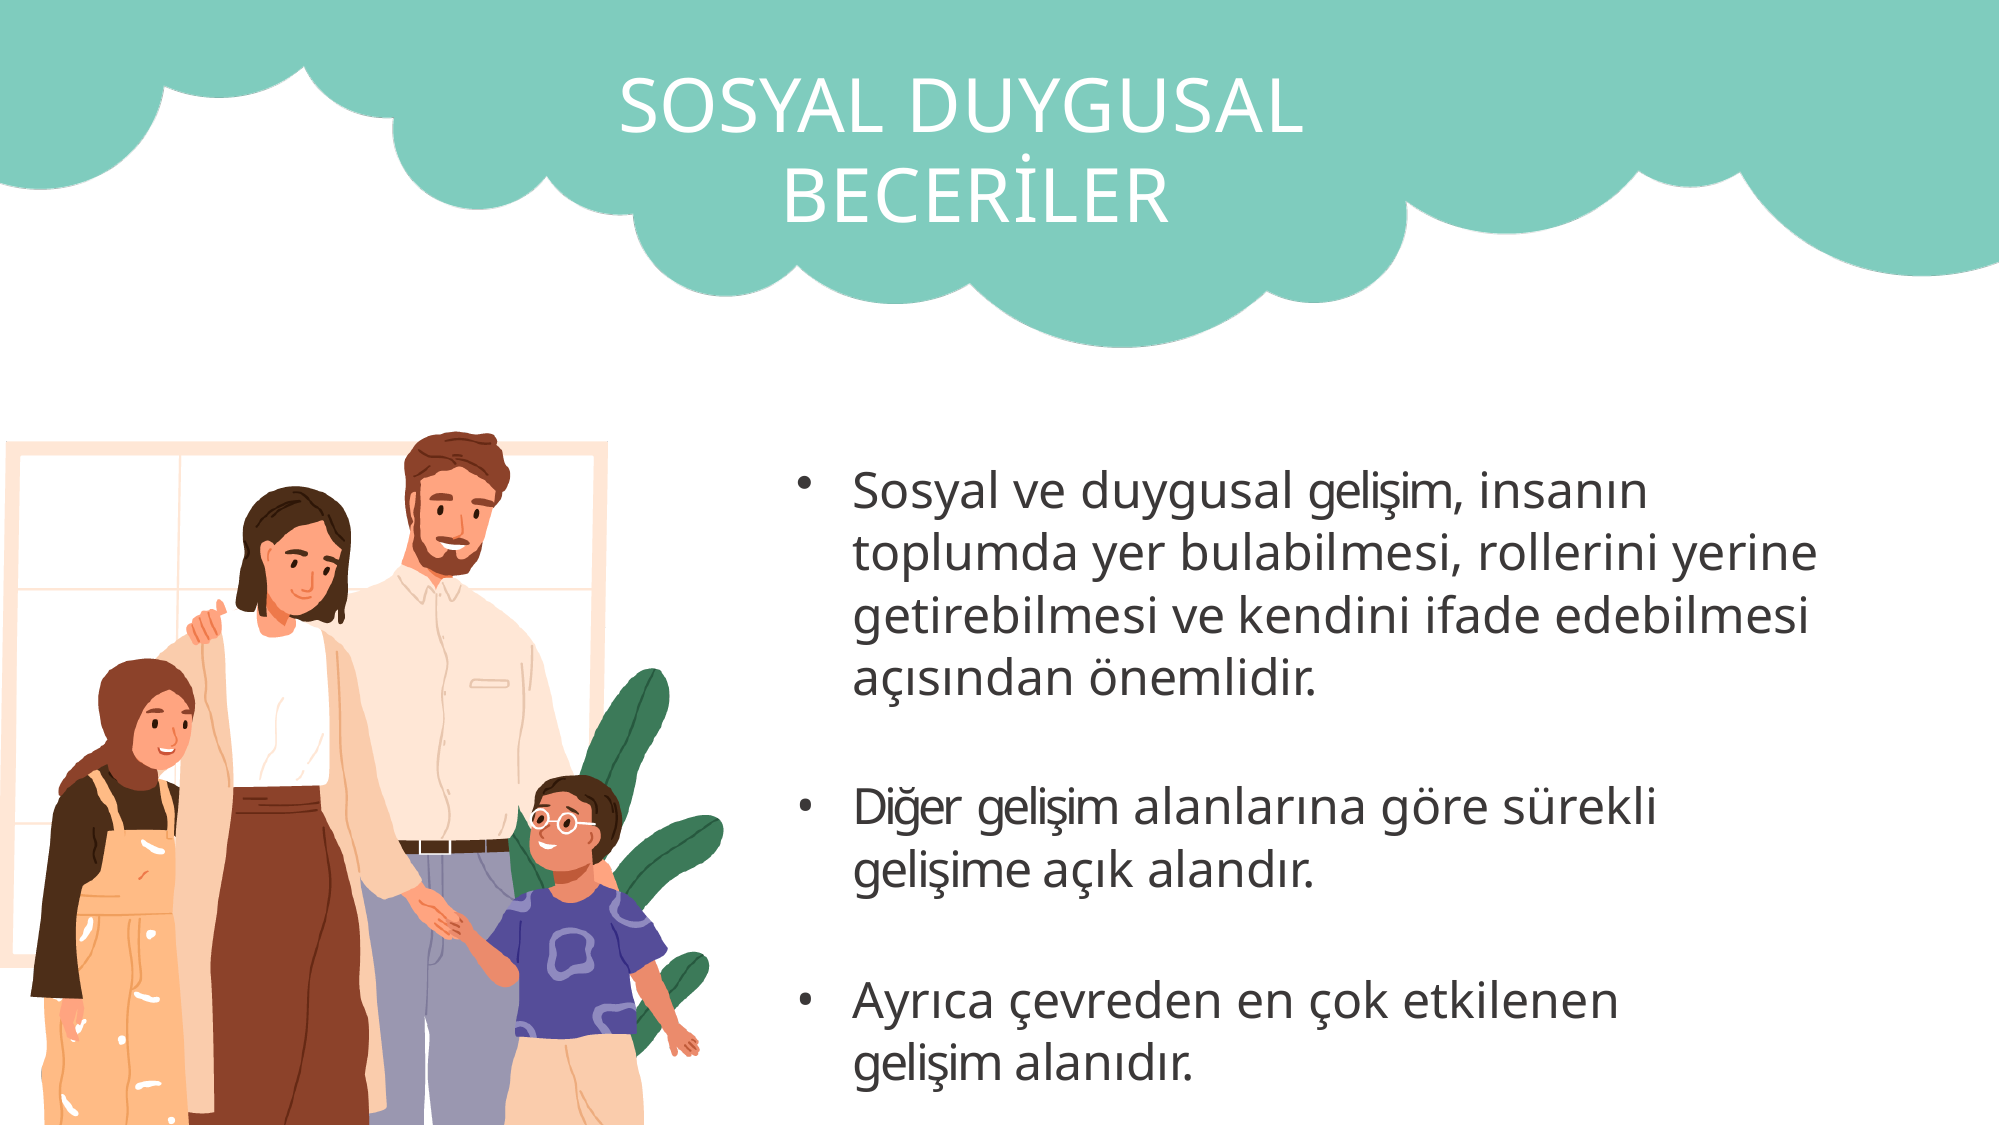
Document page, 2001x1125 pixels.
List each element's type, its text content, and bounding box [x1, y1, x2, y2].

text_box Sosyal ve duygusal gelişim, insanın toplumda yer bulabilmesi, rollerini yerine getirebilmesi ve kendini ifade edebilmesi açısından önemlidir. Diğer gelişim alanlarına göre sürekli gelişime açık alandır. Ayrıca çevreden en çok etkilenen gelişim alanıdır. [794, 453, 1890, 1091]
picture [0, 0, 2000, 1125]
